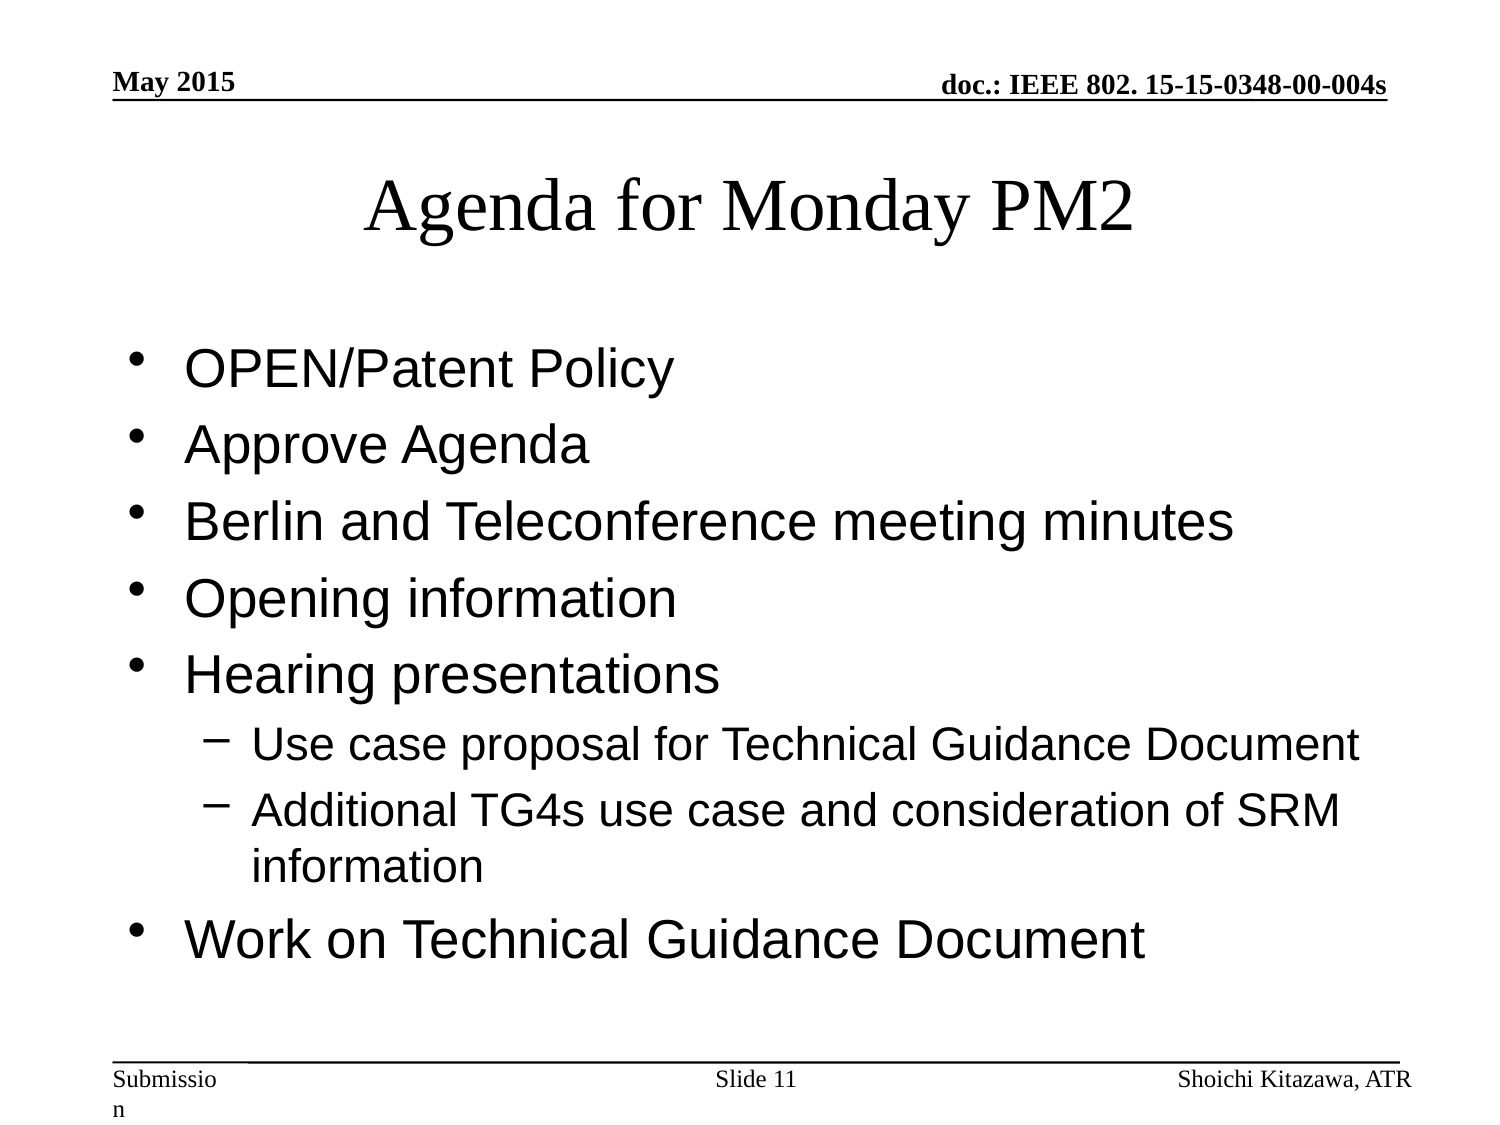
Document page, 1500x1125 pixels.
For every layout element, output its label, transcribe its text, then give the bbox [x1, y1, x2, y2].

title Agenda for Monday PM2 [112, 112, 1388, 288]
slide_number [112, 62, 375, 98]
slide_number Slide 11 [712, 1062, 800, 1093]
footer Shoichi Kitazawa, ATR [900, 1062, 1413, 1093]
list OPEN/Patent Policy Approve Agenda Berlin and Teleconference meeting minutes Opening information Hearing presentations Use case proposal for Technical Guidance Document Additional TG4s use case and consideration of SRM information Work on Technical Guidance Document [112, 324, 1388, 1001]
